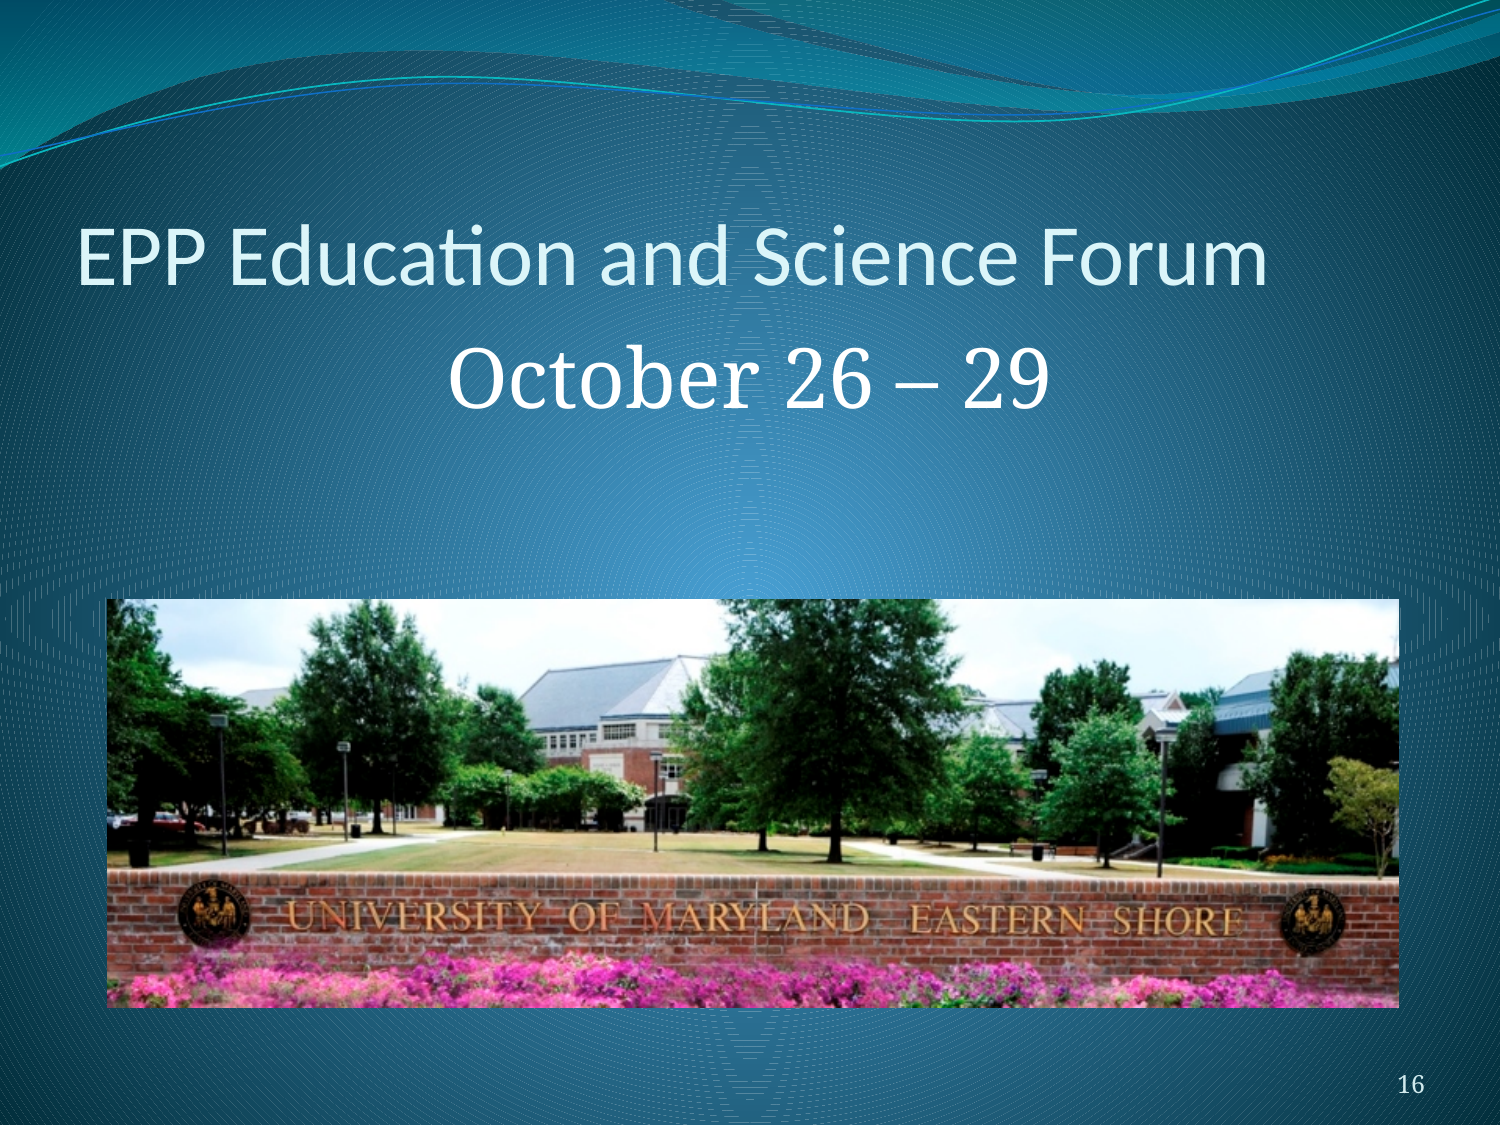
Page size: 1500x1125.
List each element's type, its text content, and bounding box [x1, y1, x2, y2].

title EPP Education and Science Forum [75, 115, 1425, 303]
slide_number 16 [1299, 1042, 1425, 1103]
list October 26 – 29 [75, 317, 1425, 1038]
picture [107, 599, 1399, 1008]
